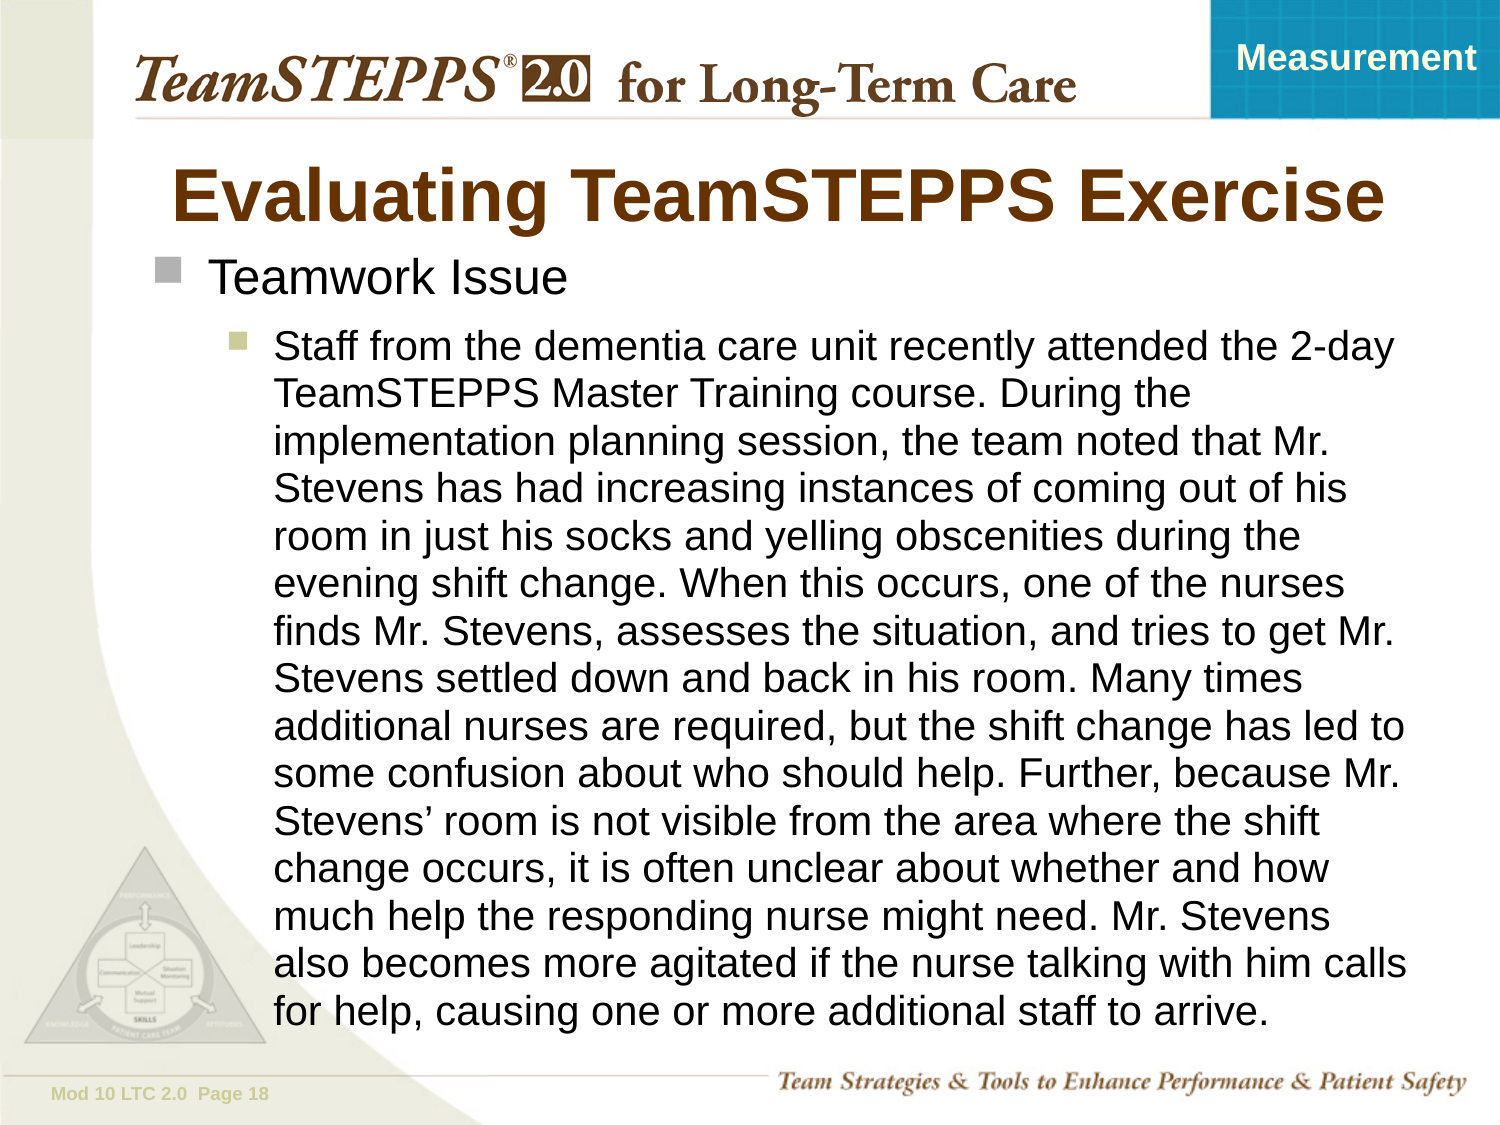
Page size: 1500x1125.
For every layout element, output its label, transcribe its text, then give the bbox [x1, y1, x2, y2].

title Evaluating TeamSTEPPS Exercise [144, 143, 1415, 240]
picture [0, 0, 1500, 1125]
list Teamwork Issue Staff from the dementia care unit recently attended the 2-day TeamSTEPPS Master Training course. During the implementation planning session, the team noted that Mr. Stevens has had increasing instances of coming out of his room in just his socks and yelling obscenities during the evening shift change. When this occurs, one of the nurses finds Mr. Stevens, assesses the situation, and tries to get Mr. Stevens settled down and back in his room. Many times additional nurses are required, but the shift change has led to some confusion about who should help. Further, because Mr. Stevens’ room is not visible from the area where the shift change occurs, it is often unclear about whether and how much help the responding nurse might need. Mr. Stevens also becomes more agitated if the nurse talking with him calls for help, causing one or more additional staff to arrive. [136, 240, 1435, 1046]
